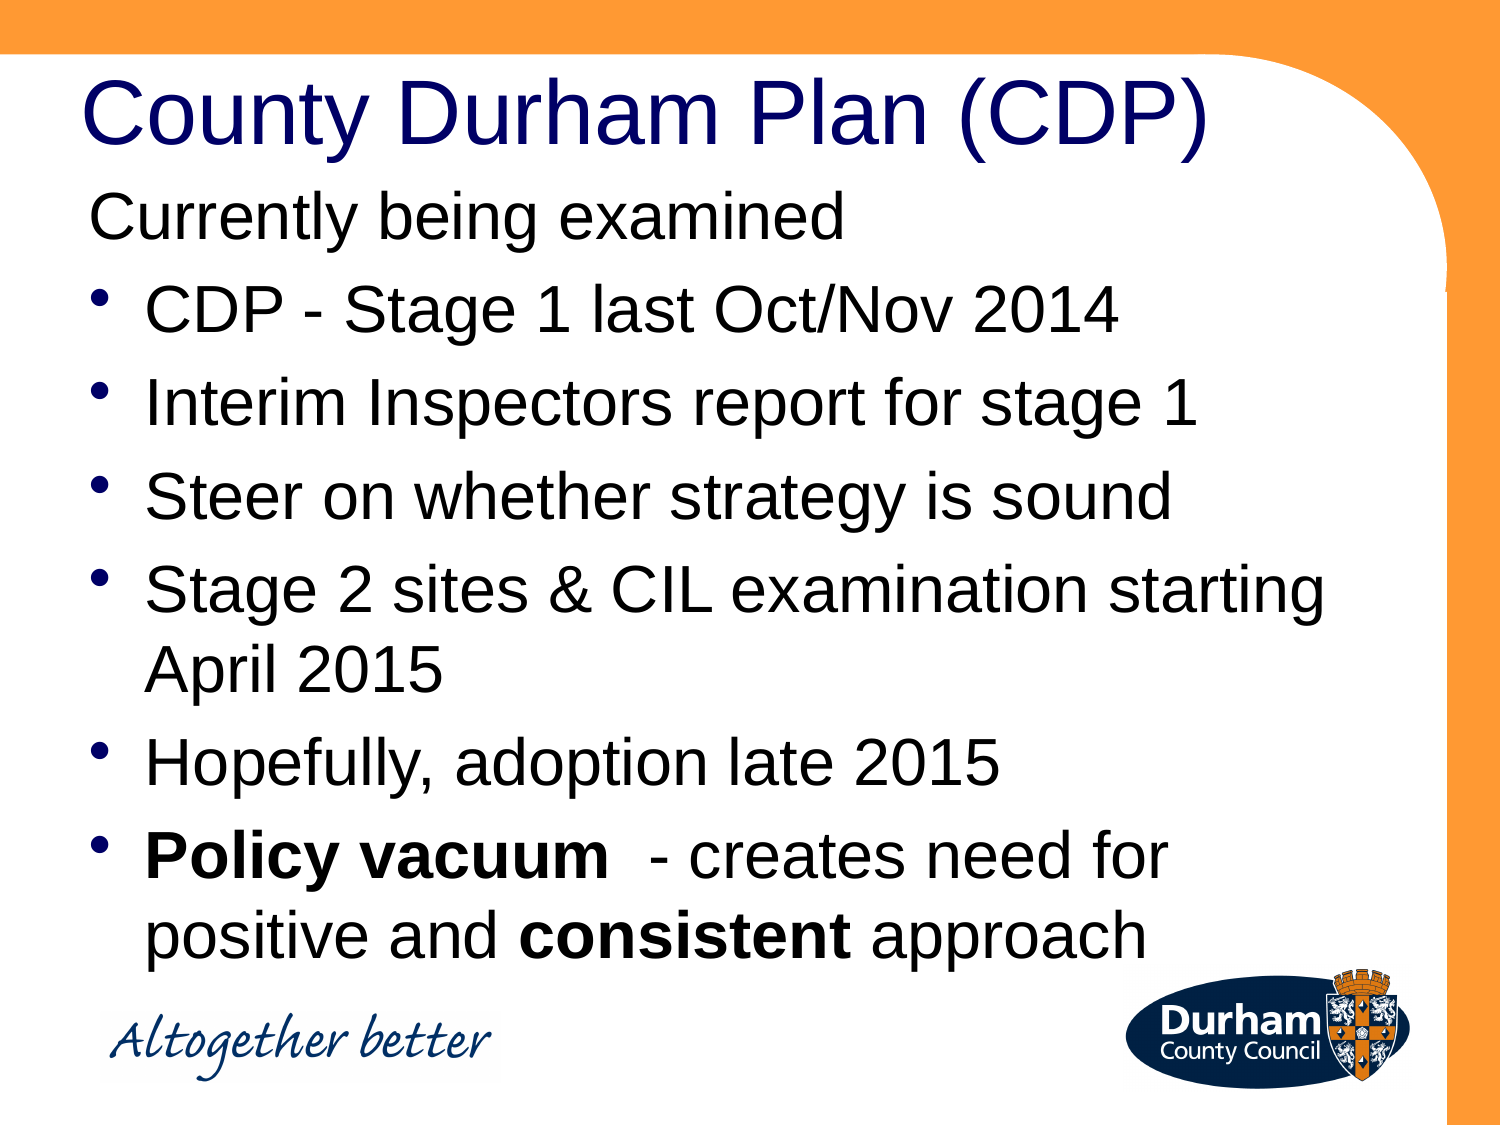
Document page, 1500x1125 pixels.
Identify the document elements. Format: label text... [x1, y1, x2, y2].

title County Durham Plan (CDP) [64, 42, 1341, 173]
picture [1123, 964, 1412, 1092]
list Currently being examined CDP - Stage 1 last Oct/Nov 2014 Interim Inspectors report for stage 1 Steer on whether strategy is sound Stage 2 sites & CIL examination starting April 2015 Hopefully, adoption late 2015 Policy vacuum - creates need for positive and consistent approach [73, 164, 1349, 1000]
picture [100, 1011, 501, 1083]
